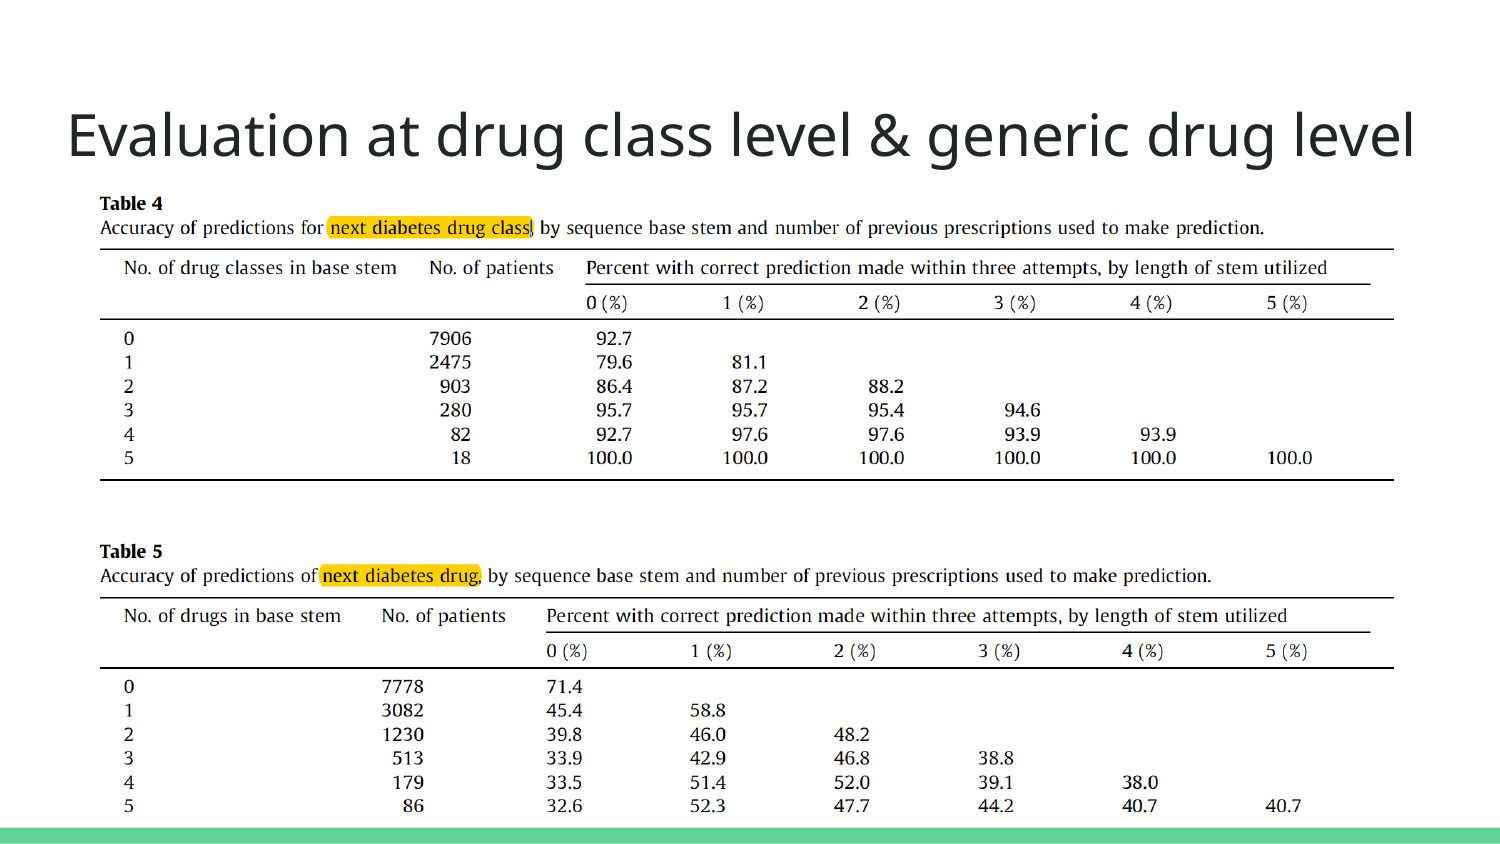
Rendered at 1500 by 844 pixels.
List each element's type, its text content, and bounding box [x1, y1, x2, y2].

title Evaluation at drug class level & generic drug level [51, 72, 1449, 167]
picture [92, 188, 1408, 827]
